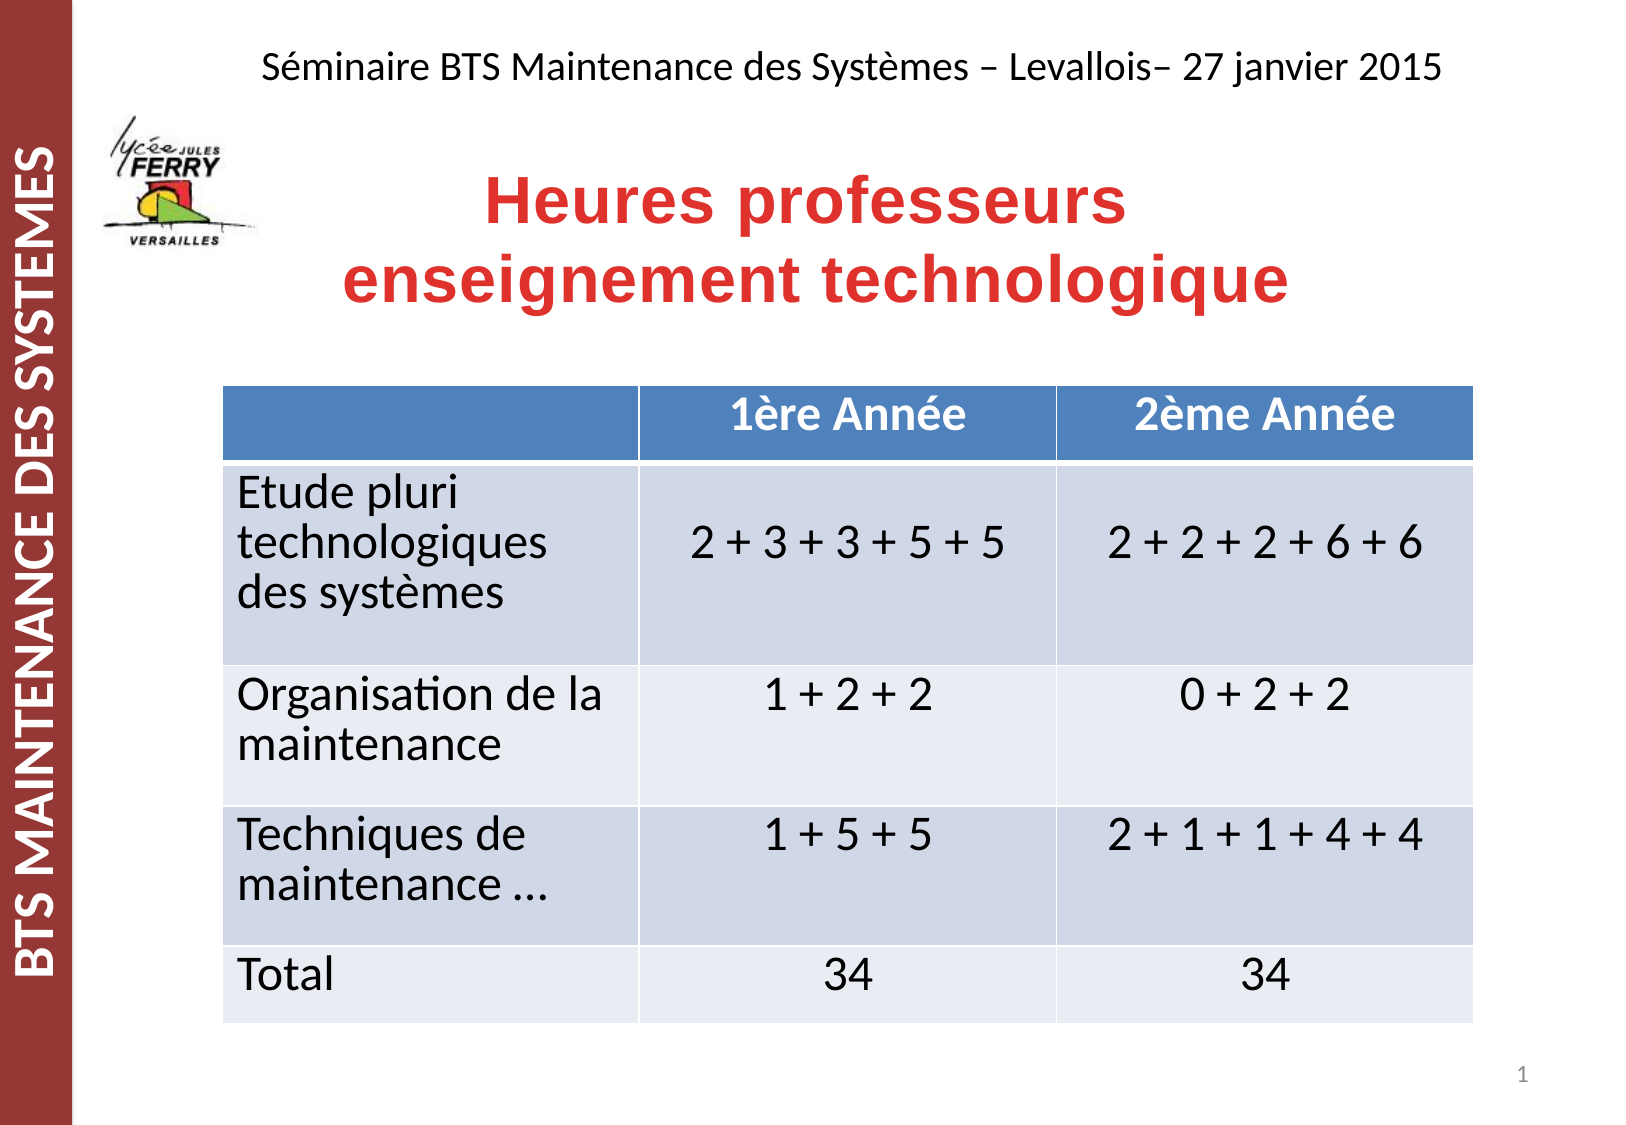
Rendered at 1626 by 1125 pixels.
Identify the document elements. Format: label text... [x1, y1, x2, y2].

table_cell 34 [1057, 947, 1473, 1023]
table_cell 1 + 2 + 2 [640, 666, 1056, 805]
text_box Heures professeurs enseignement technologique [174, 148, 1439, 324]
table_cell 34 [640, 947, 1056, 1023]
table_cell 2 + 3 + 3 + 5 + 5 [640, 466, 1056, 665]
picture [79, 113, 276, 263]
table_cell 2 + 2 + 2 + 6 + 6 [1057, 466, 1473, 665]
table_header 1ère Année [640, 386, 1056, 460]
table_cell 1 + 5 + 5 [640, 807, 1056, 945]
table_header [223, 386, 638, 460]
slide_number 1 [1164, 1042, 1544, 1103]
table_cell Etude pluri technologiques des systèmes [223, 466, 638, 665]
table_cell 0 + 2 + 2 [1057, 666, 1473, 805]
table_cell 2 + 1 + 1 + 4 + 4 [1057, 807, 1473, 945]
text_box Séminaire BTS Maintenance des Systèmes – Levallois– 27 janvier 2015 [80, 30, 1625, 96]
table_cell Techniques de maintenance … [223, 807, 638, 945]
table_cell Organisation de la maintenance [223, 666, 638, 805]
table_header 2ème Année [1057, 386, 1473, 460]
table_cell Total [223, 947, 638, 1023]
